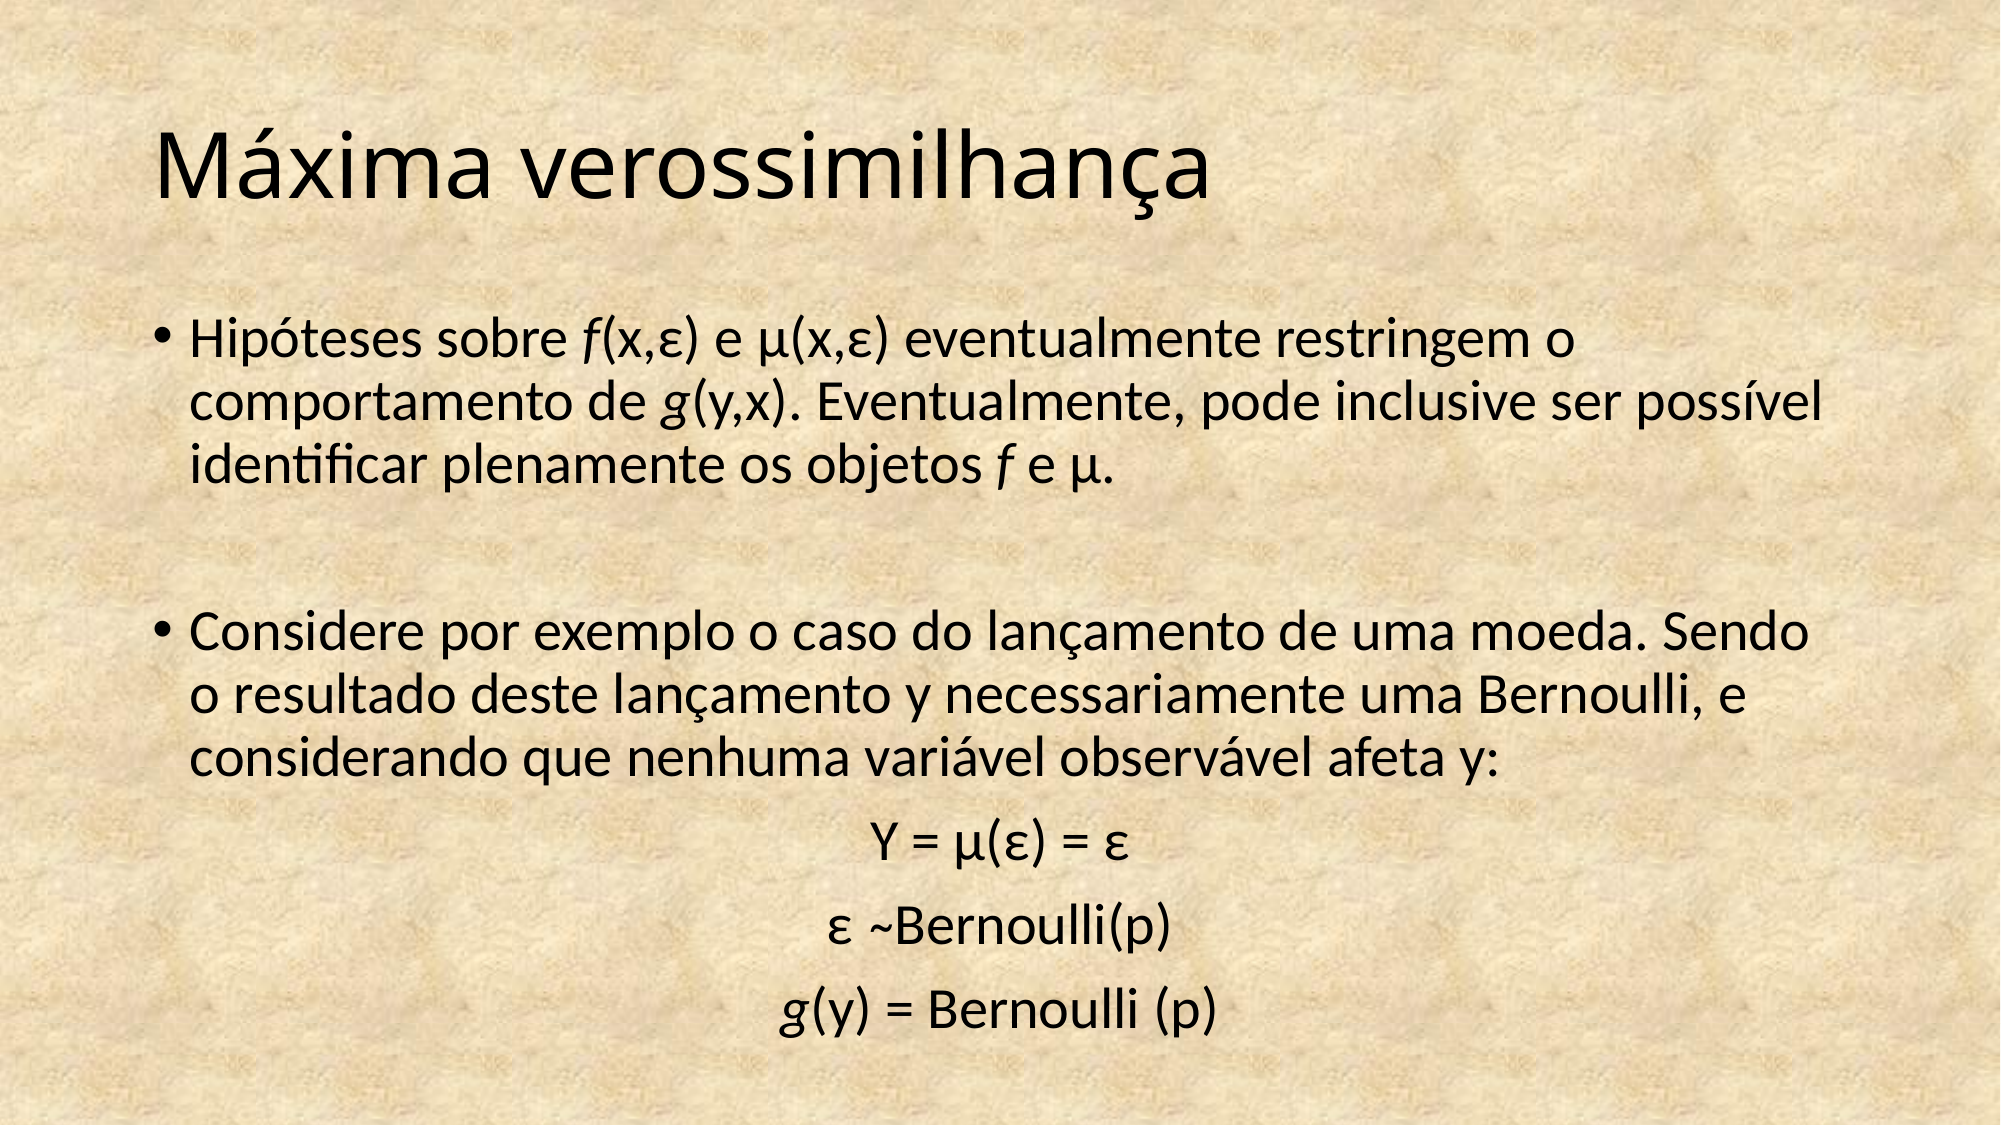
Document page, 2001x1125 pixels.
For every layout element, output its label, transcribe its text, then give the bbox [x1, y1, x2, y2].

title Máxima verossimilhança [137, 59, 1863, 278]
list Hipóteses sobre f(x,ε) e μ(x,ε) eventualmente restringem o comportamento de g(y,x). Eventualmente, pode inclusive ser possível identificar plenamente os objetos f e μ. Considere por exemplo o caso do lançamento de uma moeda. Sendo o resultado deste lançamento y necessariamente uma Bernoulli, e considerando que nenhuma variável observável afeta y: Y = μ(ε) = ε ε ̴ Bernoulli(p) g(y) = Bernoulli (p) [137, 299, 1863, 1066]
picture [0, 0, 2001, 1125]
